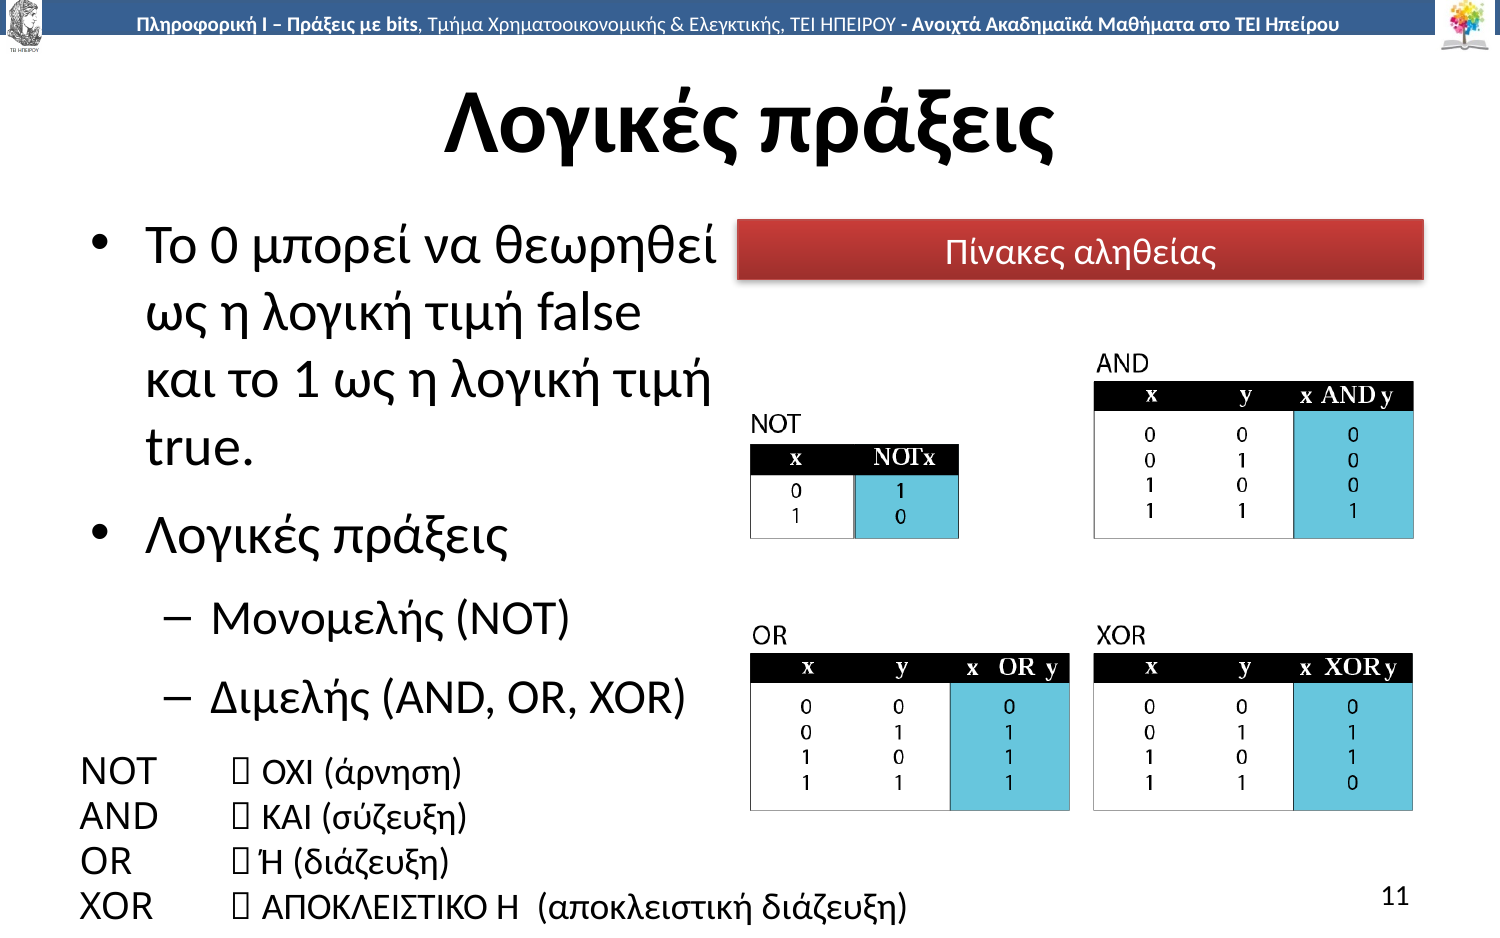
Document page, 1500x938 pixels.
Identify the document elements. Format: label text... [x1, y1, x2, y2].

picture [749, 348, 1414, 539]
text_box Πίνακες αληθείας [737, 219, 1424, 280]
picture [1435, 0, 1495, 52]
text_box NOT  ΟΧΙ (άρνηση) AND  ΚΑΙ (σύζευξη) OR  Ή (διάζευξη) XOR  ΑΠΟΚΛΕΙΣΤΙΚΟ Ή (αποκλειστική διάζευξη) [64, 739, 987, 935]
picture [749, 621, 1413, 812]
slide_number 11 [1074, 868, 1425, 919]
list Το 0 μπορεί να θεωρηθεί ως η λογική τιμή false και το 1 ως η λογική τιμή true. Λογικές πράξεις Μονομελής (NOT) Διμελής (AND, OR, XOR) [75, 200, 738, 739]
picture [6, 0, 42, 54]
title Λογικές πράξεις [29, 37, 1471, 194]
